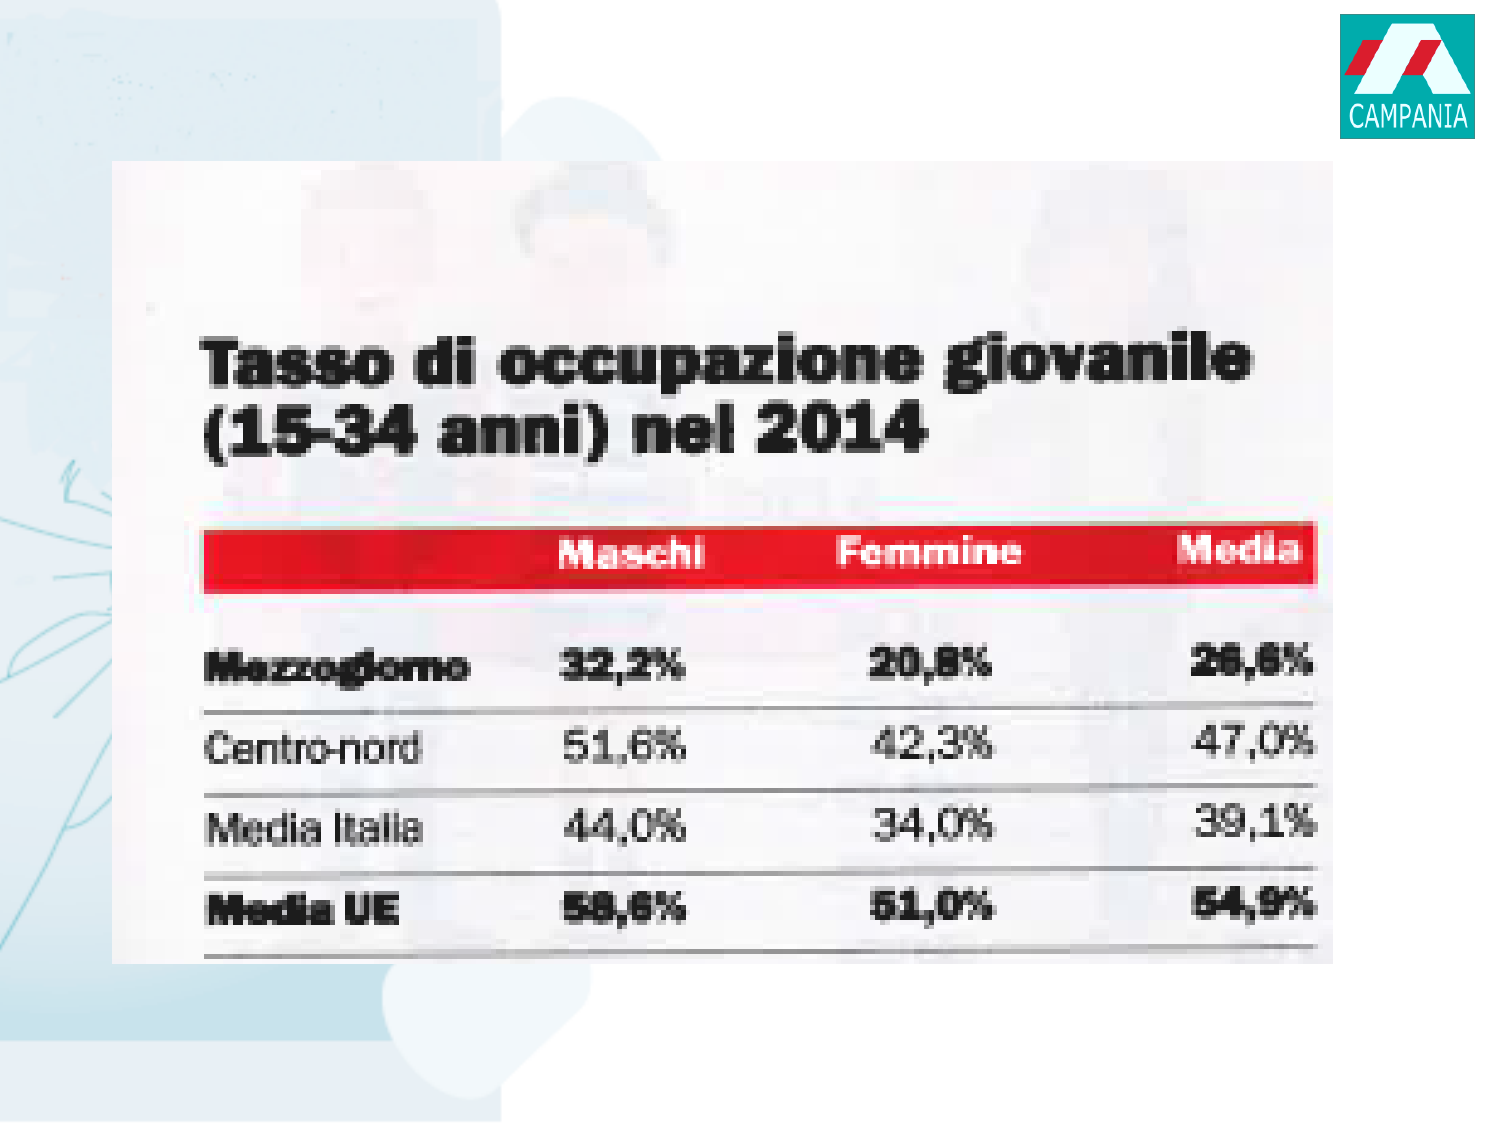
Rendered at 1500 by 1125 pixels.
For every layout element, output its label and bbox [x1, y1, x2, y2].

picture [0, 0, 1333, 1125]
picture [1340, 13, 1475, 139]
